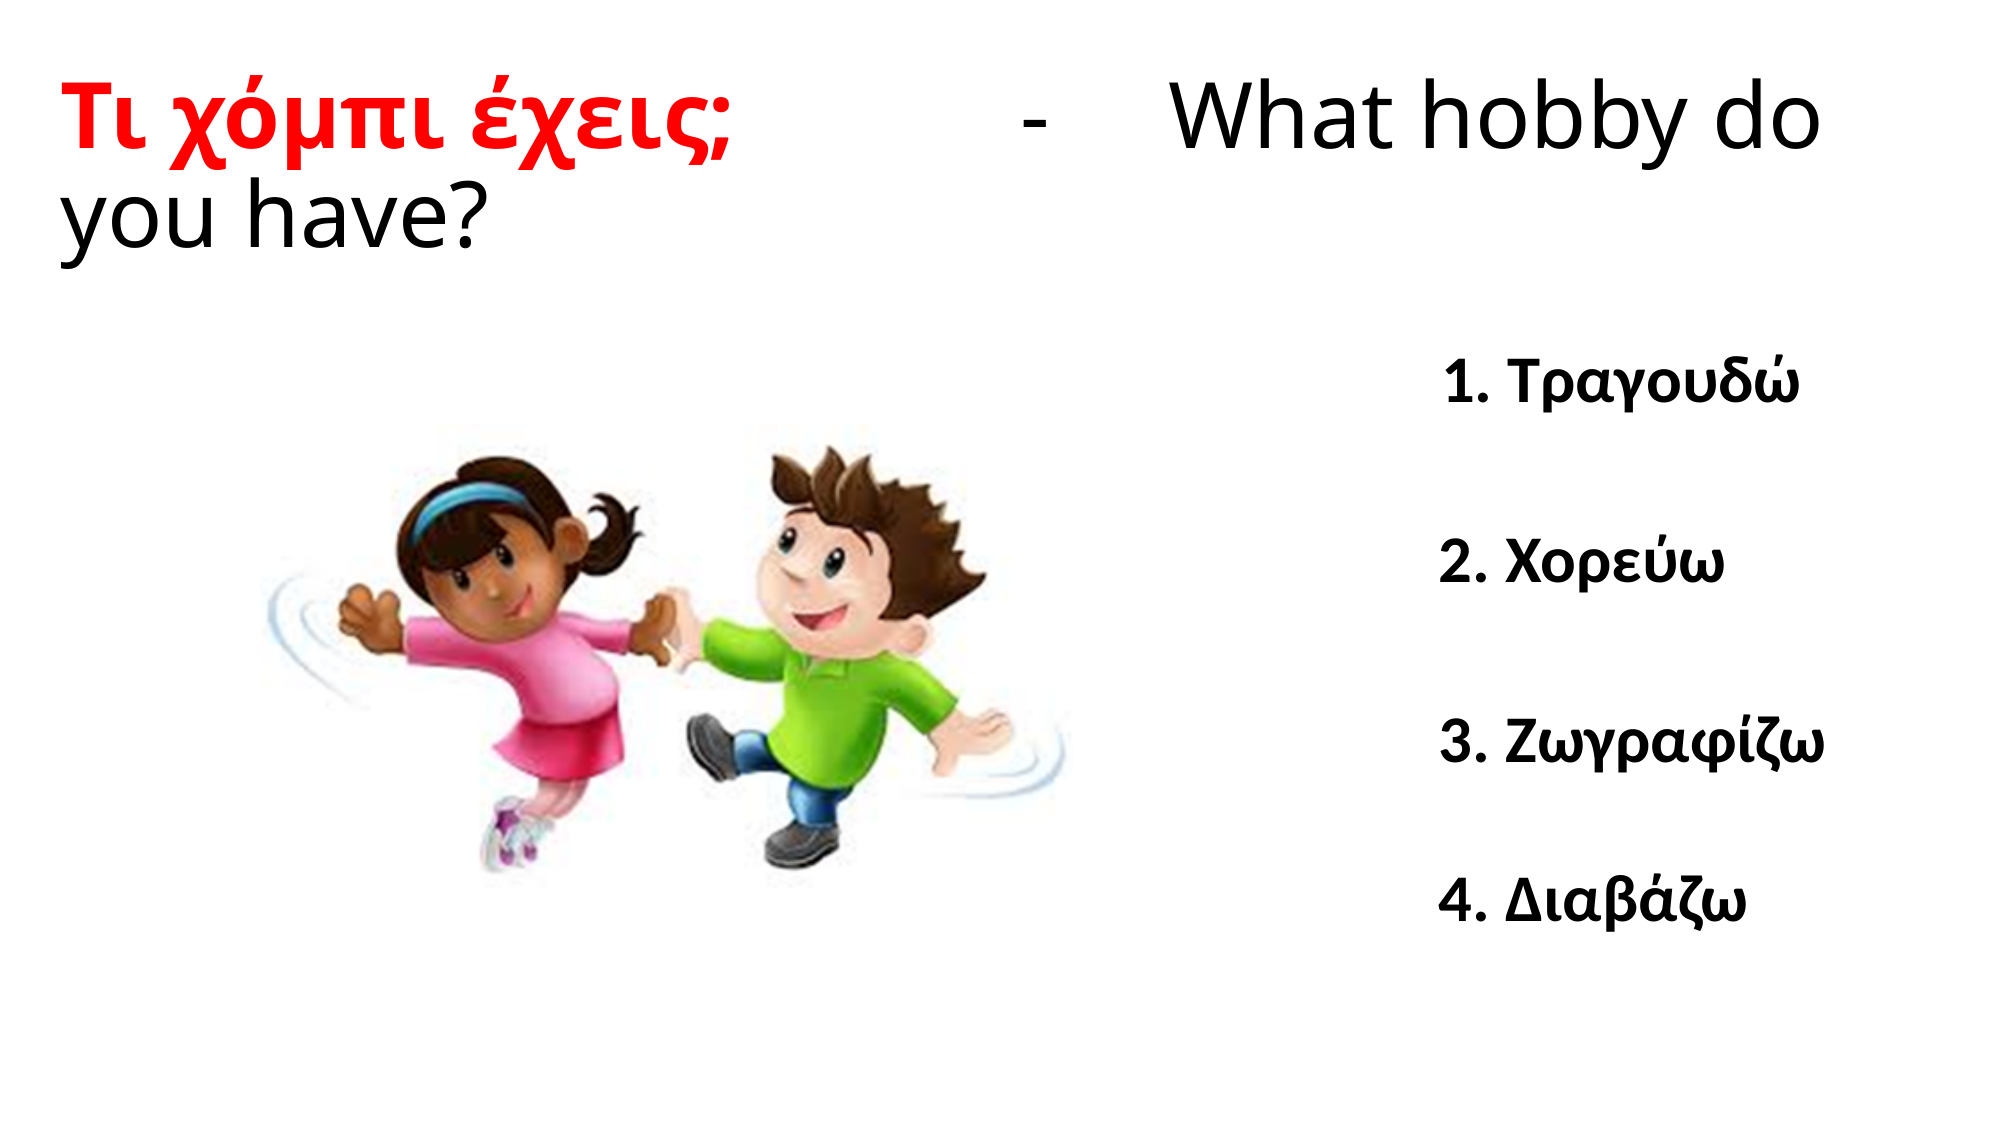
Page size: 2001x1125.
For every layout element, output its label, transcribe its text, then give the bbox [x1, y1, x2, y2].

picture [260, 424, 1074, 896]
text_box 3. Ζωγραφίζω [1424, 688, 1861, 783]
text_box 2. Χορεύω [1424, 508, 1835, 603]
title Τι χόμπι έχεις; - What hobby do you have? [45, 59, 1948, 278]
text_box 4. Διαβάζω [1424, 847, 1878, 943]
text_box 1. Τραγουδώ [1426, 328, 1833, 423]
